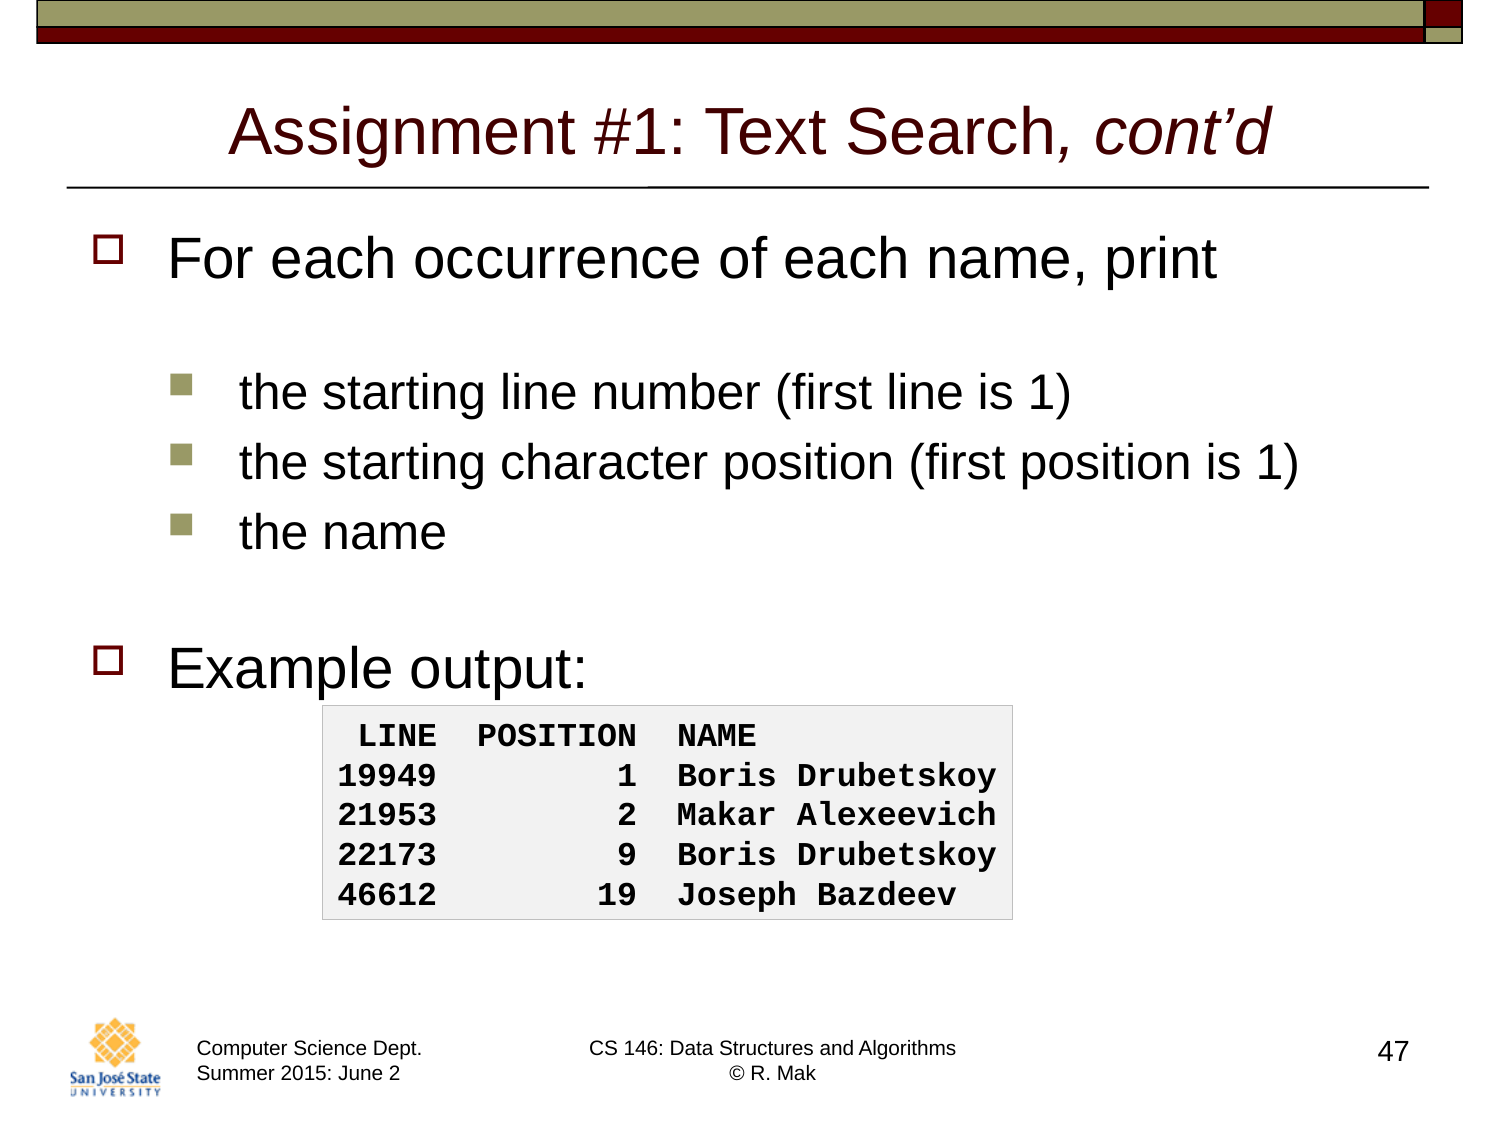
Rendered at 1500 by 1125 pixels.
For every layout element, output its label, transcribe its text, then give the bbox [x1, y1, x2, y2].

picture [60, 1012, 166, 1112]
text_box LINE POSITION NAME 1 Boris Drubetskoy 21953 2 Makar Alexeevich 9 Boris Drubetskoy 46612 19 Joseph Bazdeev [322, 705, 1013, 920]
slide_number 47 [1112, 1025, 1425, 1100]
list For each occurrence of each name, print the starting line number (first line is 1) the starting character position (first position is 1) the name Example output: [75, 212, 1425, 683]
title Assignment #1: Text Search, cont’d [75, 67, 1425, 175]
